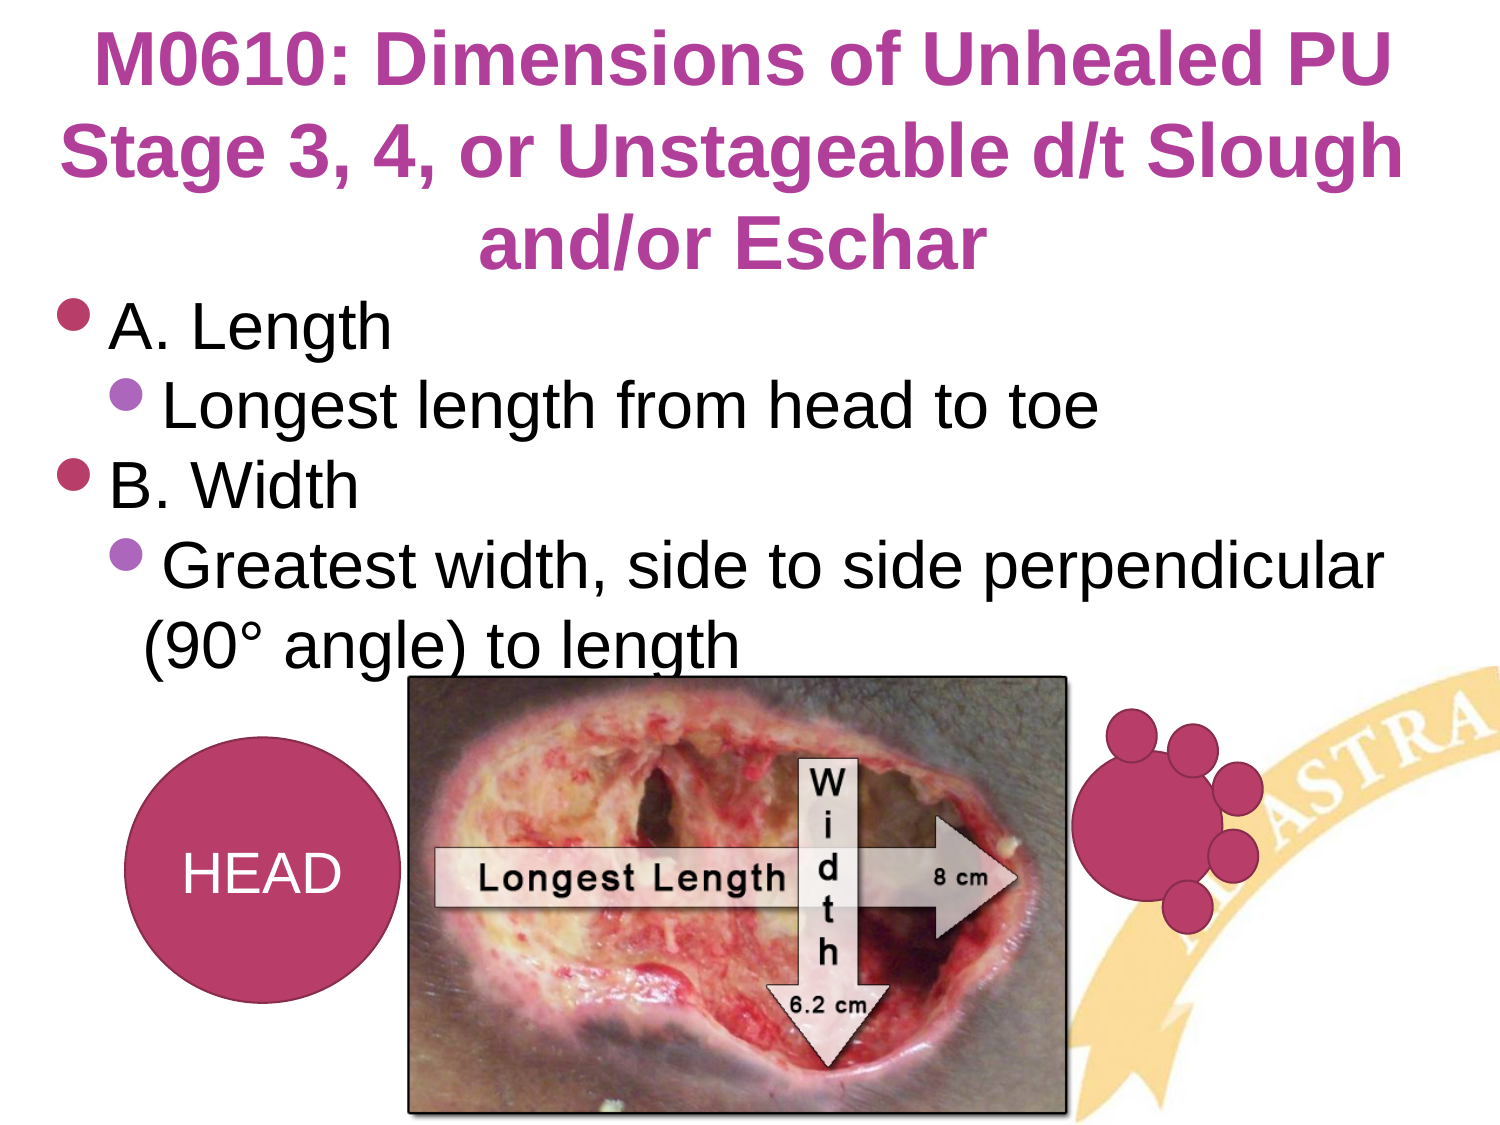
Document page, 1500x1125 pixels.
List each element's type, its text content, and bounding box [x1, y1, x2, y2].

text_box HEAD [123, 736, 398, 1004]
text_box [1211, 761, 1264, 817]
text_box [1207, 828, 1260, 884]
text_box [1161, 879, 1214, 935]
title M0610: Dimensions of Unhealed PU Stage 3, 4, or Unstageable d/t Slough and/or Eschar [0, 0, 1488, 300]
picture [404, 666, 1500, 1125]
text_box [1166, 723, 1219, 779]
text_box [1105, 708, 1158, 764]
list A. Length Longest length from head to toe B. Width Greatest width, side to side perpendicular (90° angle) to length [37, 275, 1500, 625]
text_box [1083, 750, 1224, 902]
